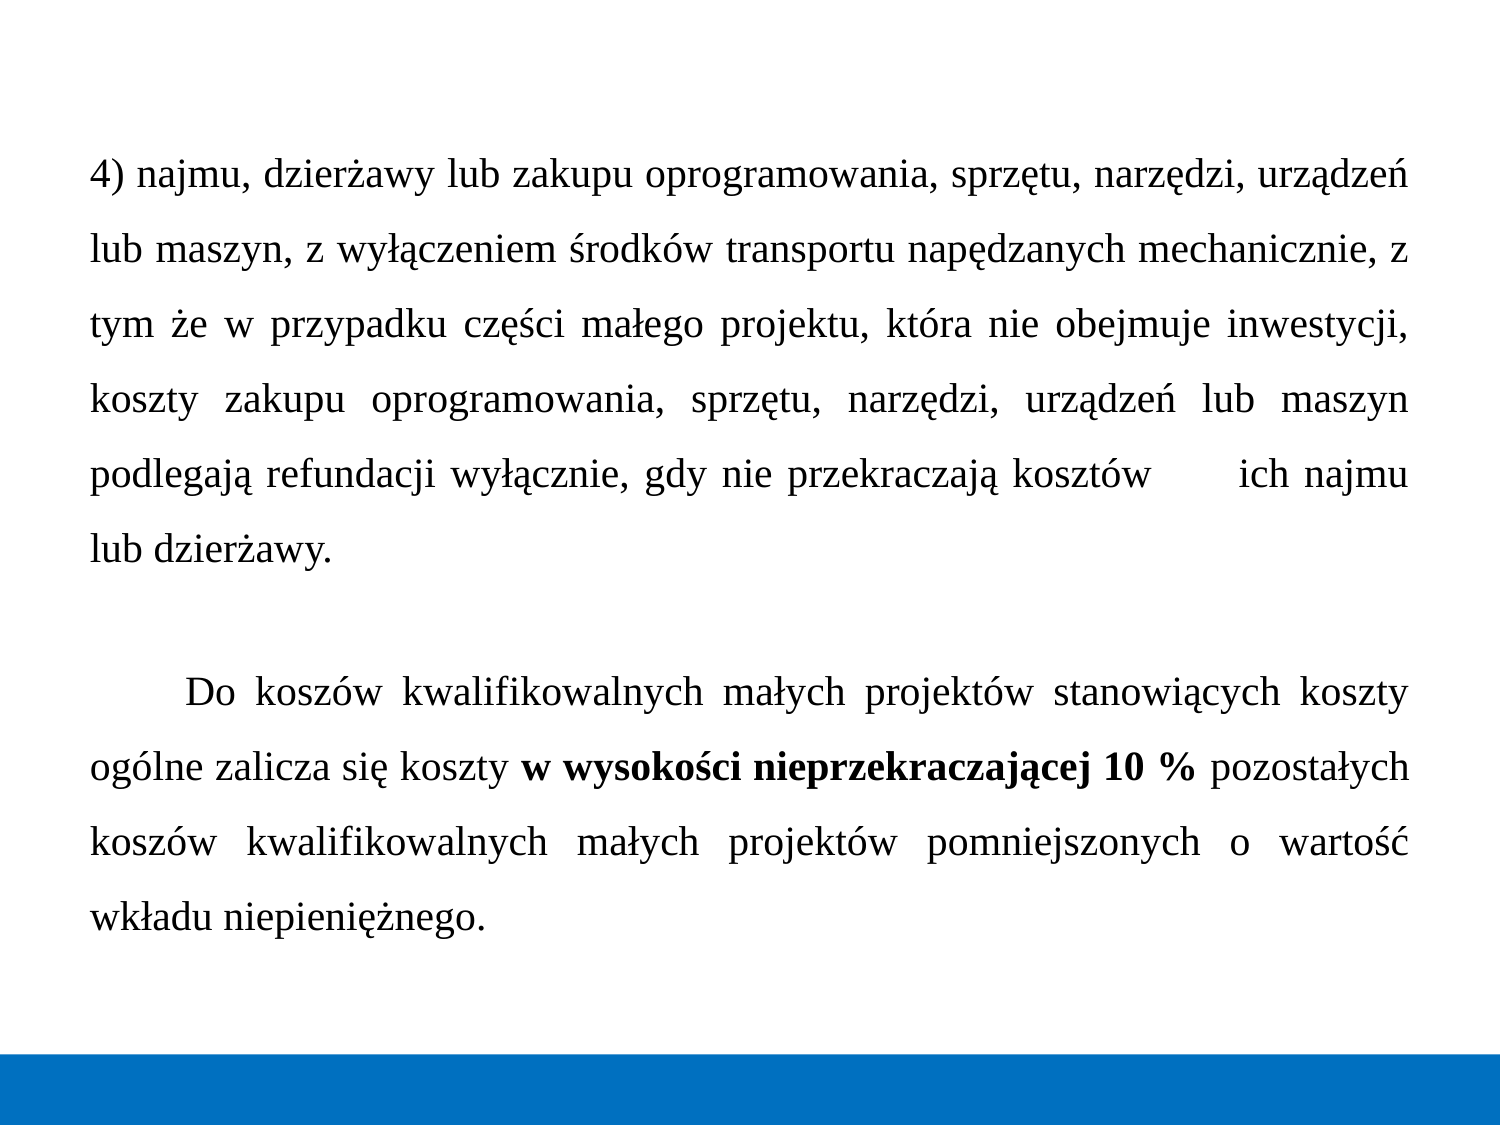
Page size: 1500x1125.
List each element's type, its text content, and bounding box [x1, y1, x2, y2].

text_box 4) najmu, dzierżawy lub zakupu oprogramowania, sprzętu, narzędzi, urządzeń lub maszyn, z wyłączeniem środków transportu napędzanych mechanicznie, z tym że w przypadku części małego projektu, która nie obejmuje inwestycji, koszty zakupu oprogramowania, sprzętu, narzędzi, urządzeń lub maszyn podlegają refundacji wyłącznie, gdy nie przekraczają kosztów ich najmu lub dzierżawy. Do koszów kwalifikowalnych małych projektów stanowiących koszty ogólne zalicza się koszty w wysokości nieprzekraczającej 10 % pozostałych koszów kwalifikowalnych małych projektów pomniejszonych o wartość wkładu niepieniężnego. [74, 113, 1425, 1024]
text_box [0, 1054, 1500, 1125]
